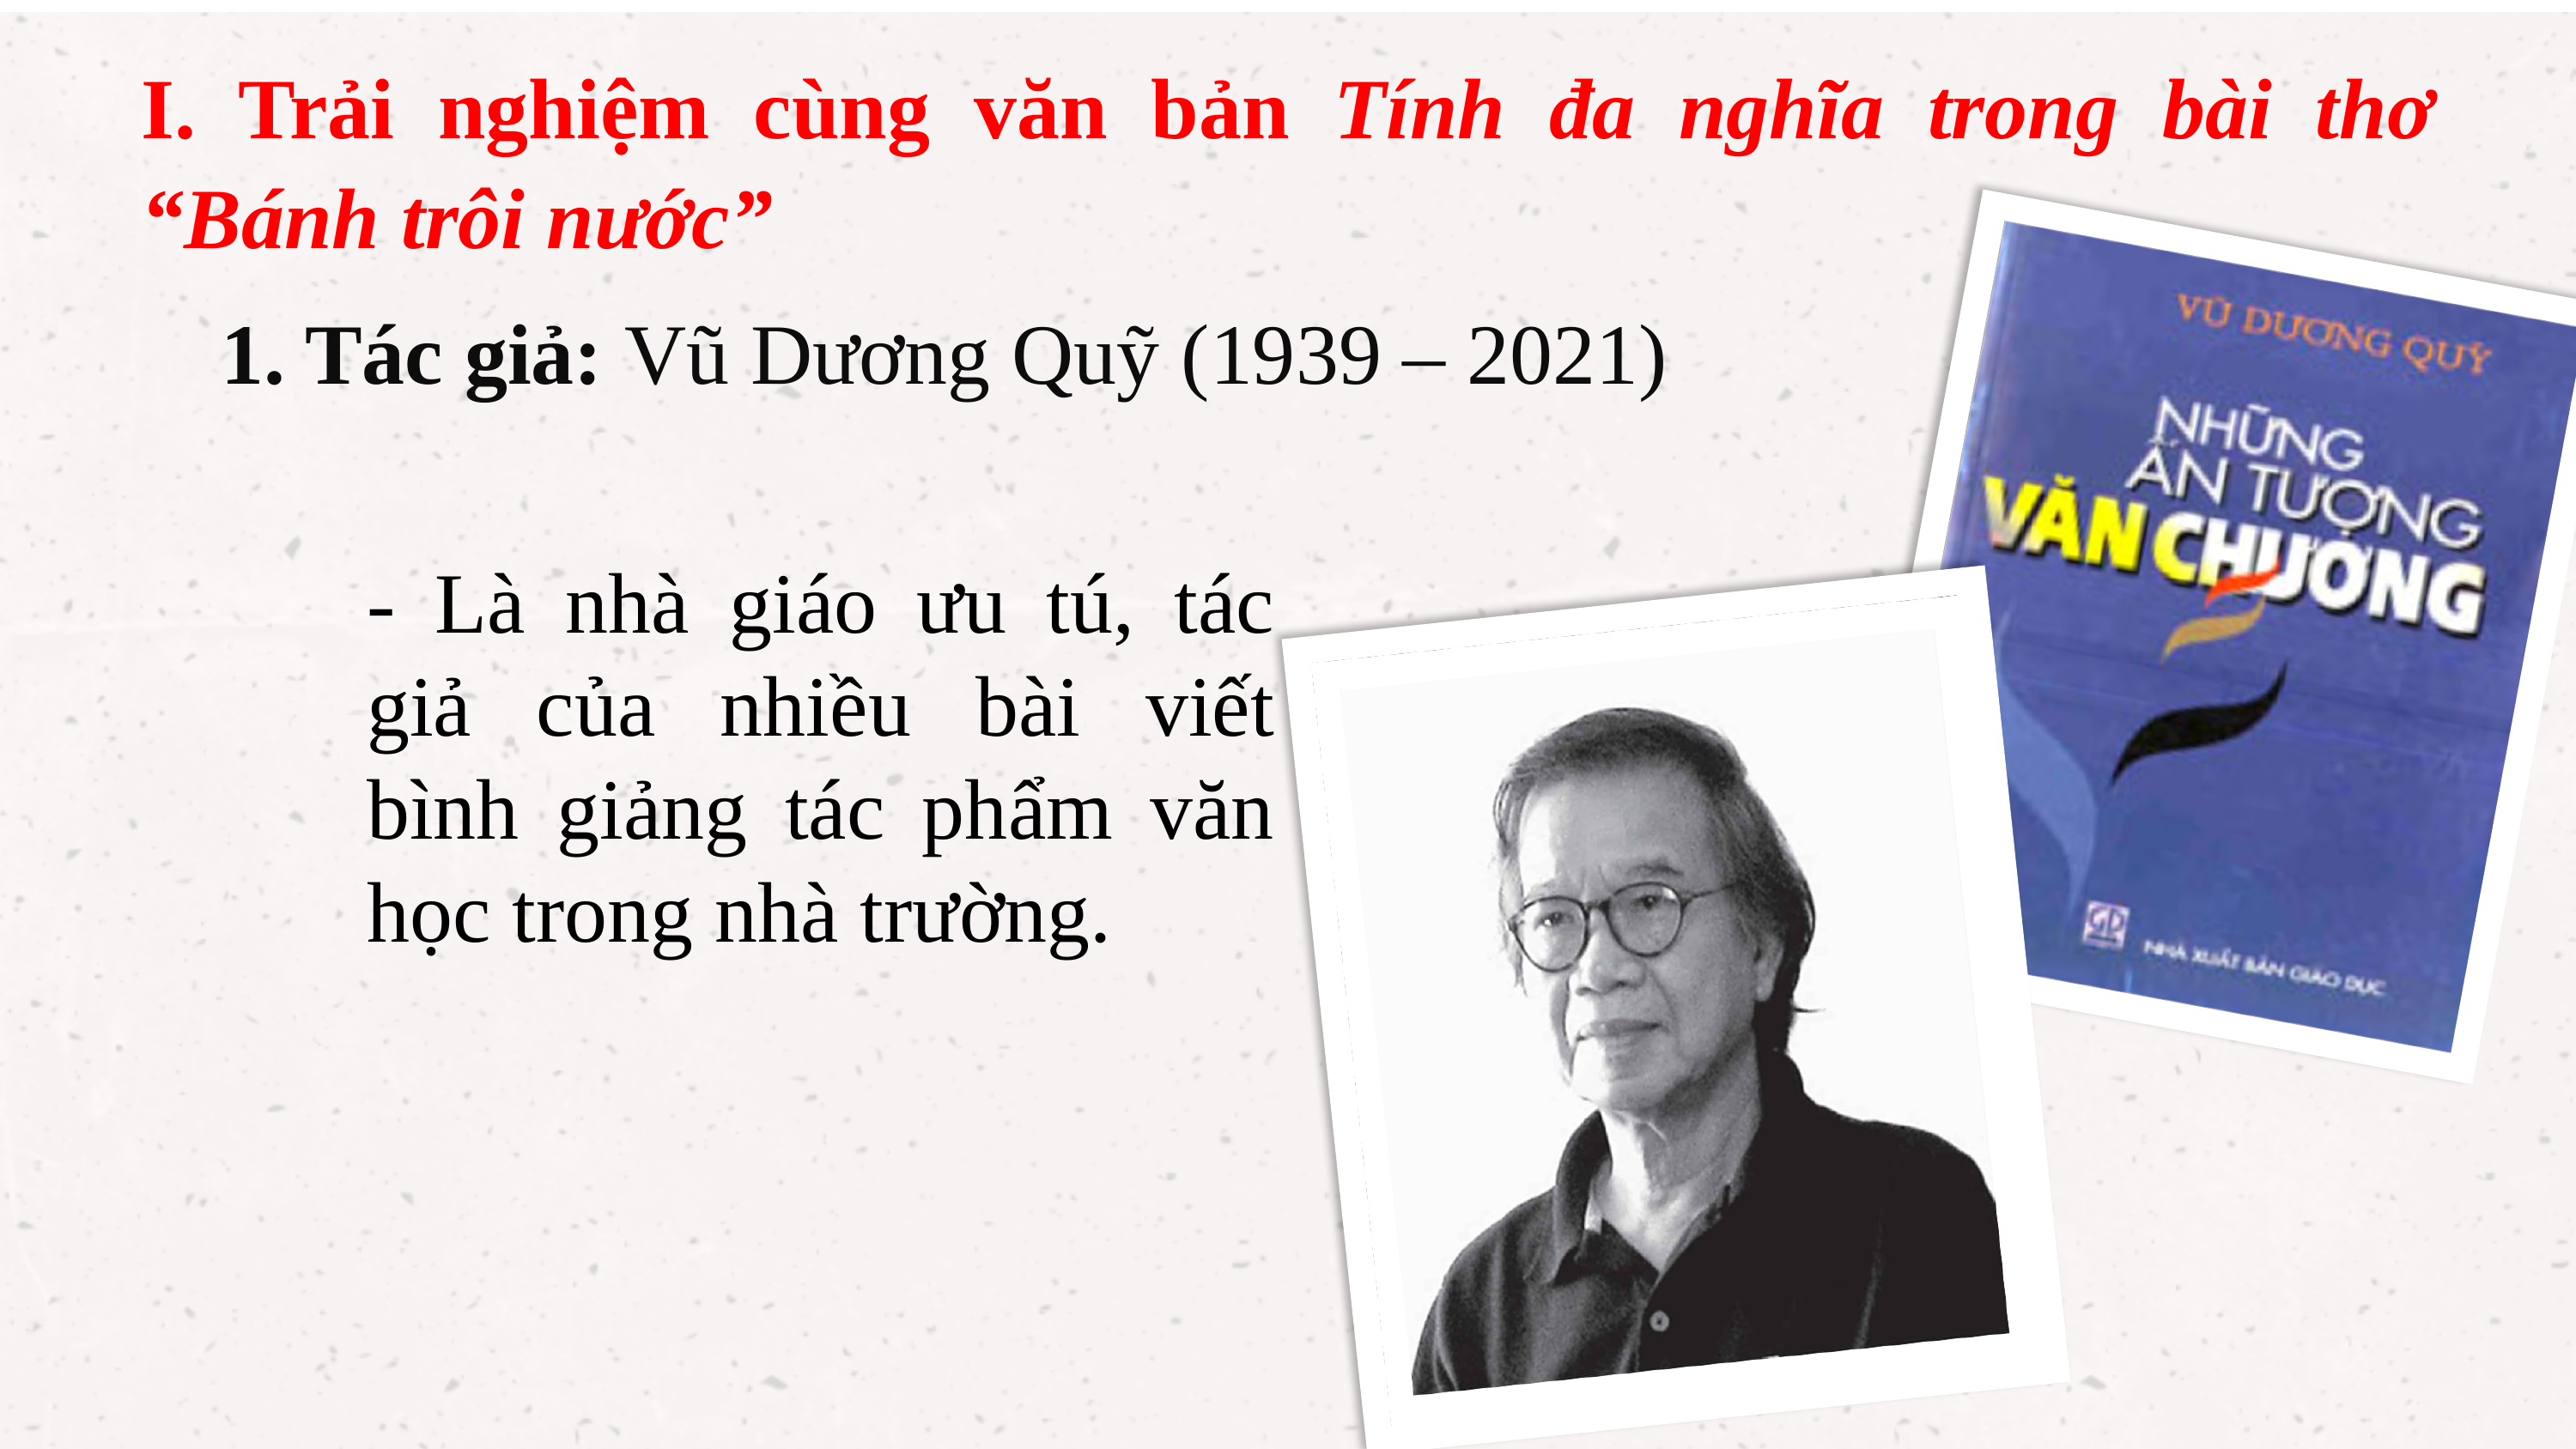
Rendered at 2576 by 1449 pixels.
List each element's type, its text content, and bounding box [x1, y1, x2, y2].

text_box I. Trải nghiệm cùng văn bản Tính đa nghĩa trong bài thơ “Bánh trôi nước” [128, 39, 2447, 273]
text_box - Là nhà giáo ưu tú, tác giả của nhiều bài viết bình giảng tác phẩm văn học trong nhà trường. [354, 541, 1288, 966]
text_box [0, 12, 2576, 1449]
text_box 1. Tác giả: Vũ Dương Quỹ (1939 – 2021) [21, 284, 1868, 408]
picture [1312, 267, 2576, 1426]
